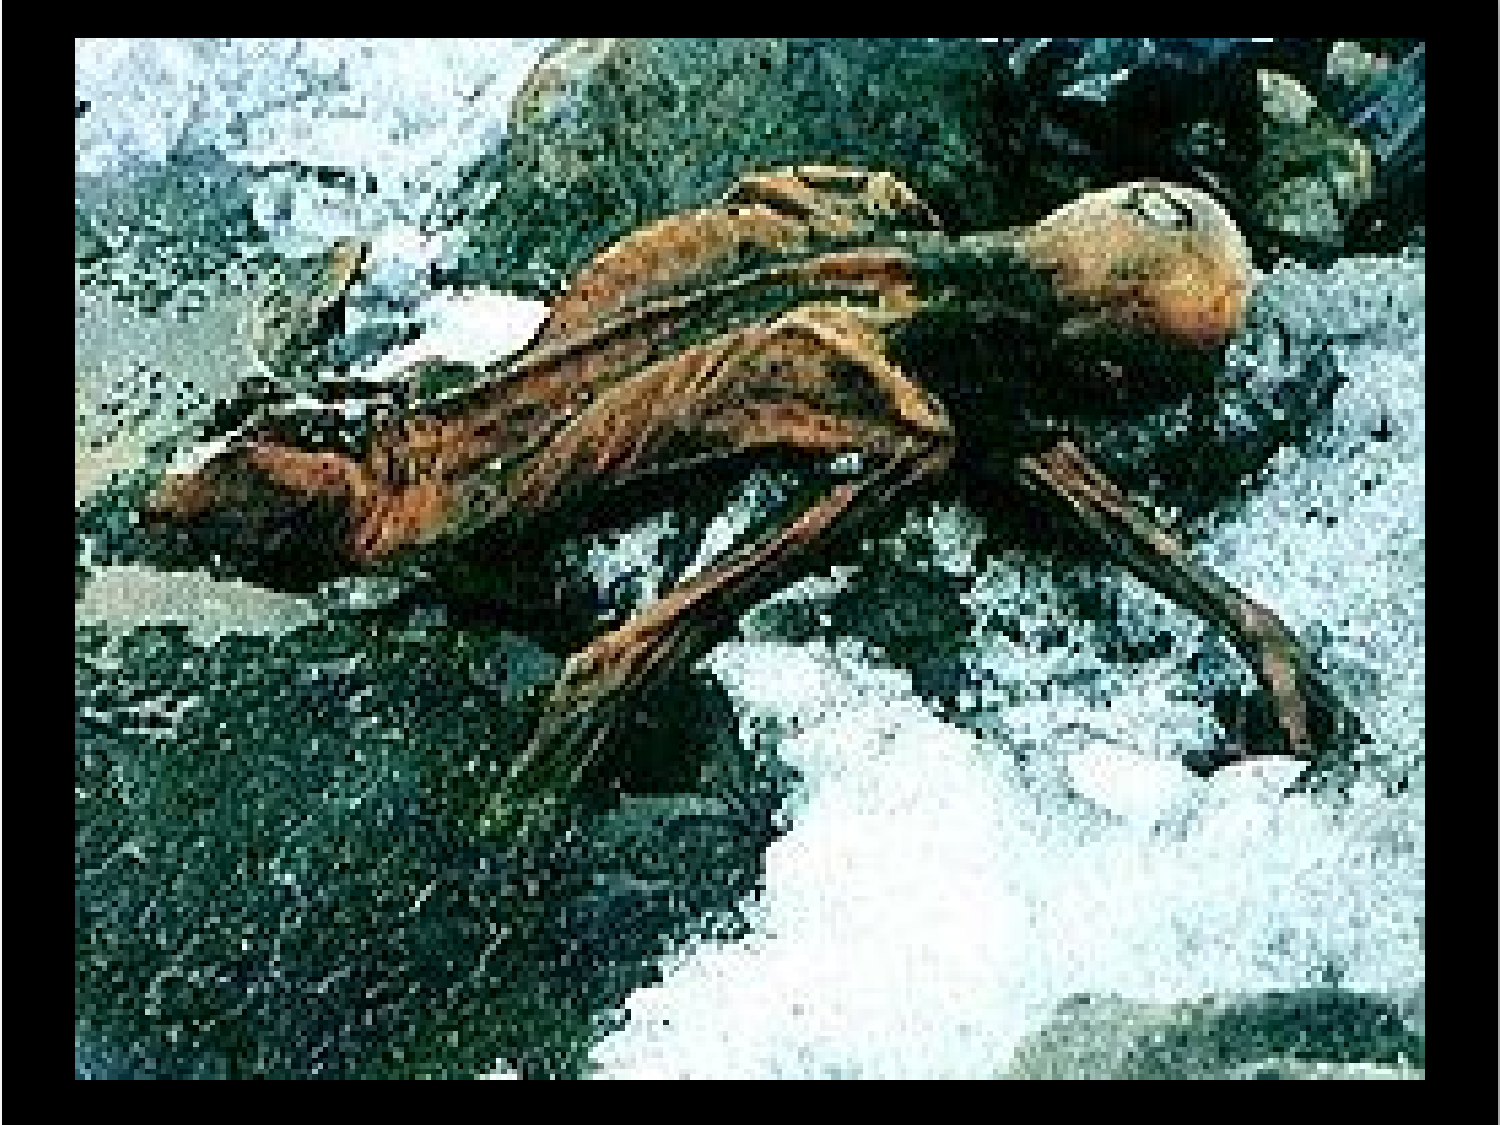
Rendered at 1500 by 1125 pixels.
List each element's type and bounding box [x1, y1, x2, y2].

picture [74, 37, 1426, 1080]
